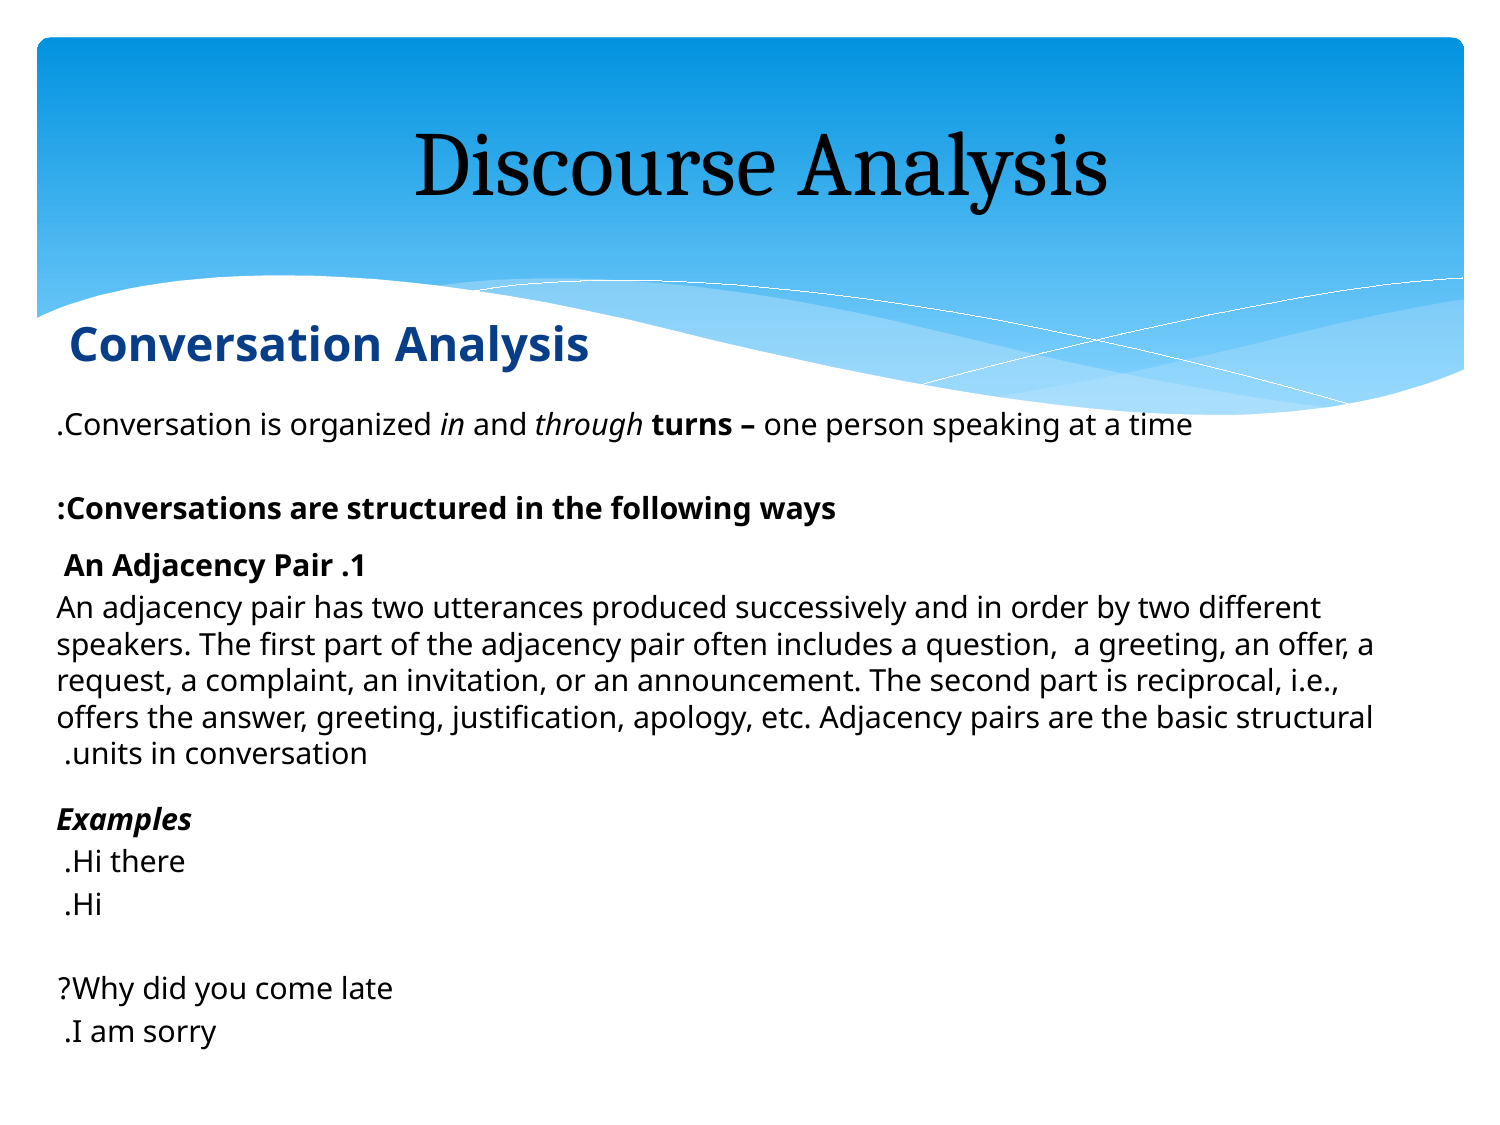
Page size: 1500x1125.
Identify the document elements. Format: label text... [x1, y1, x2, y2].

title Discourse Analysis [75, 55, 1425, 261]
list Conversation Analysis Conversation is organized in and through turns – one person speaking at a time. Conversations are structured in the following ways: 1. An Adjacency Pair An adjacency pair has two utterances produced successively and in order by two different speakers. The first part of the adjacency pair often includes a question, a greeting, an offer, a request, a complaint, an invitation, or an announcement. The second part is reciprocal, i.e., offers the answer, greeting, justification, apology, etc. Adjacency pairs are the basic structural units in conversation. Examples Hi there. Hi. Why did you come late? I am sorry. [41, 278, 1412, 1059]
